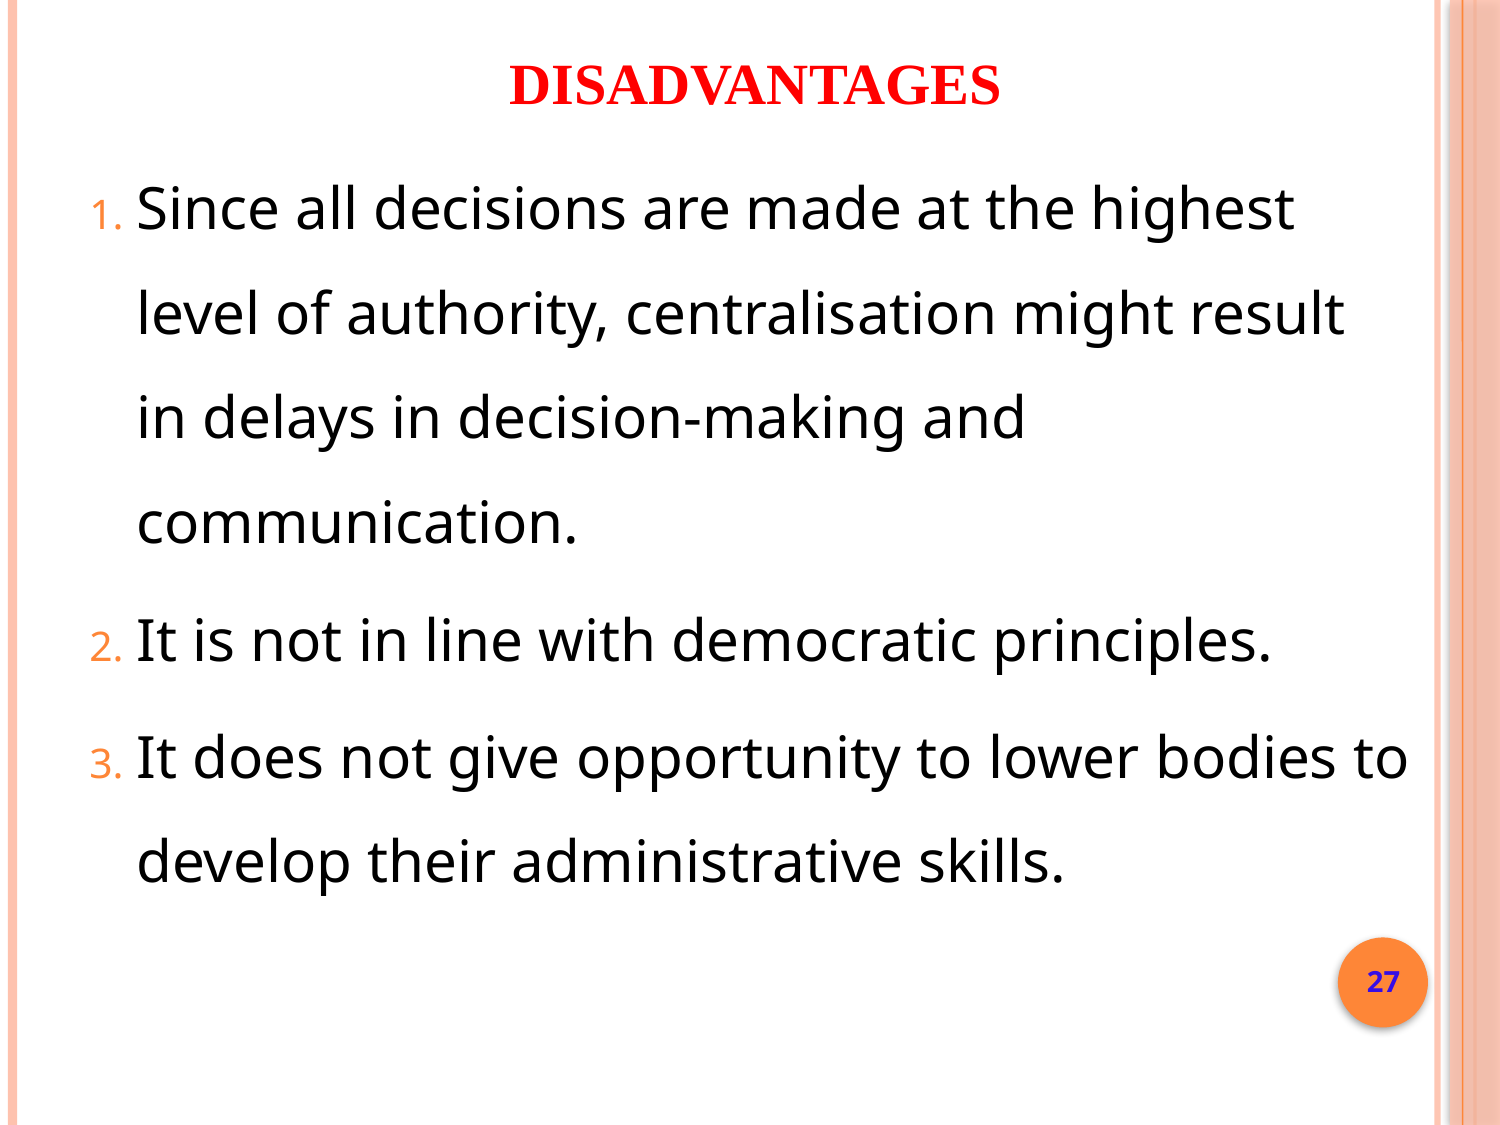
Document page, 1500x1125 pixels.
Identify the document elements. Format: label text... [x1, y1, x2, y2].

title Disadvantages [80, 1, 1431, 124]
slide_number 27 [1333, 940, 1434, 1027]
list Since all decisions are made at the highest level of authority, centralisation might result in delays in decision-making and communication. It is not in line with democratic principles. It does not give opportunity to lower bodies to develop their administrative skills. [74, 128, 1425, 1004]
